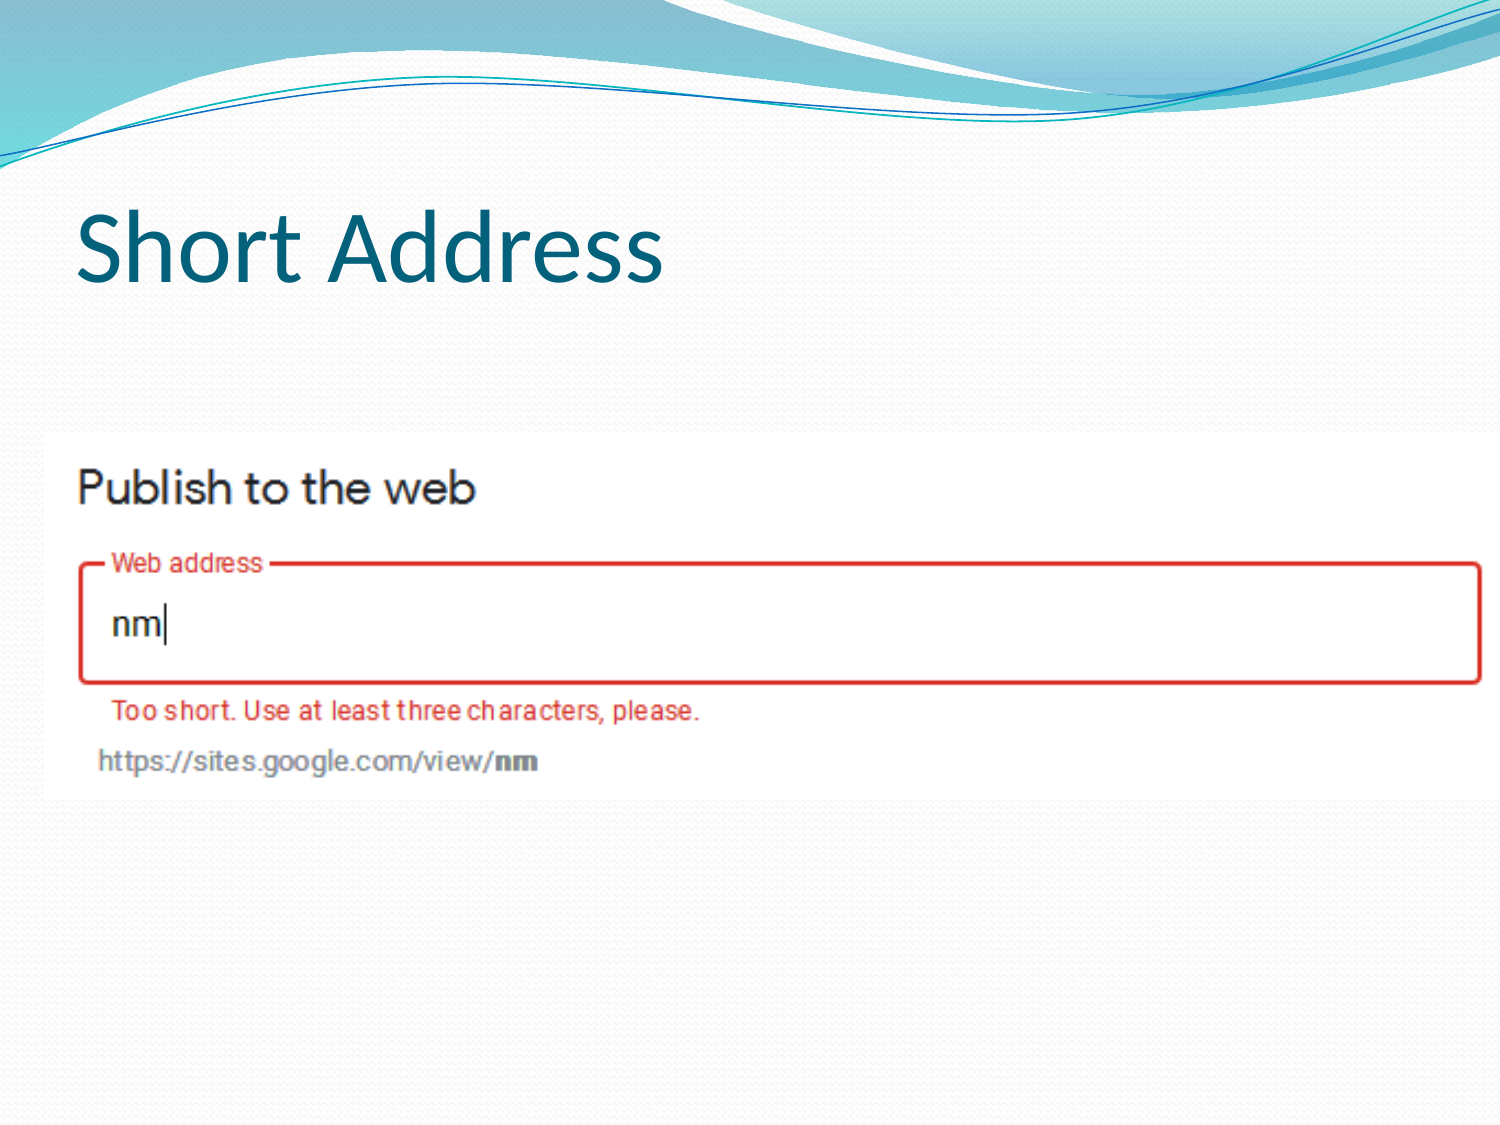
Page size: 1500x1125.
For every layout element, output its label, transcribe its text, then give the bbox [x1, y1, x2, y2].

picture [43, 432, 1500, 800]
title Short Address [75, 115, 1425, 303]
